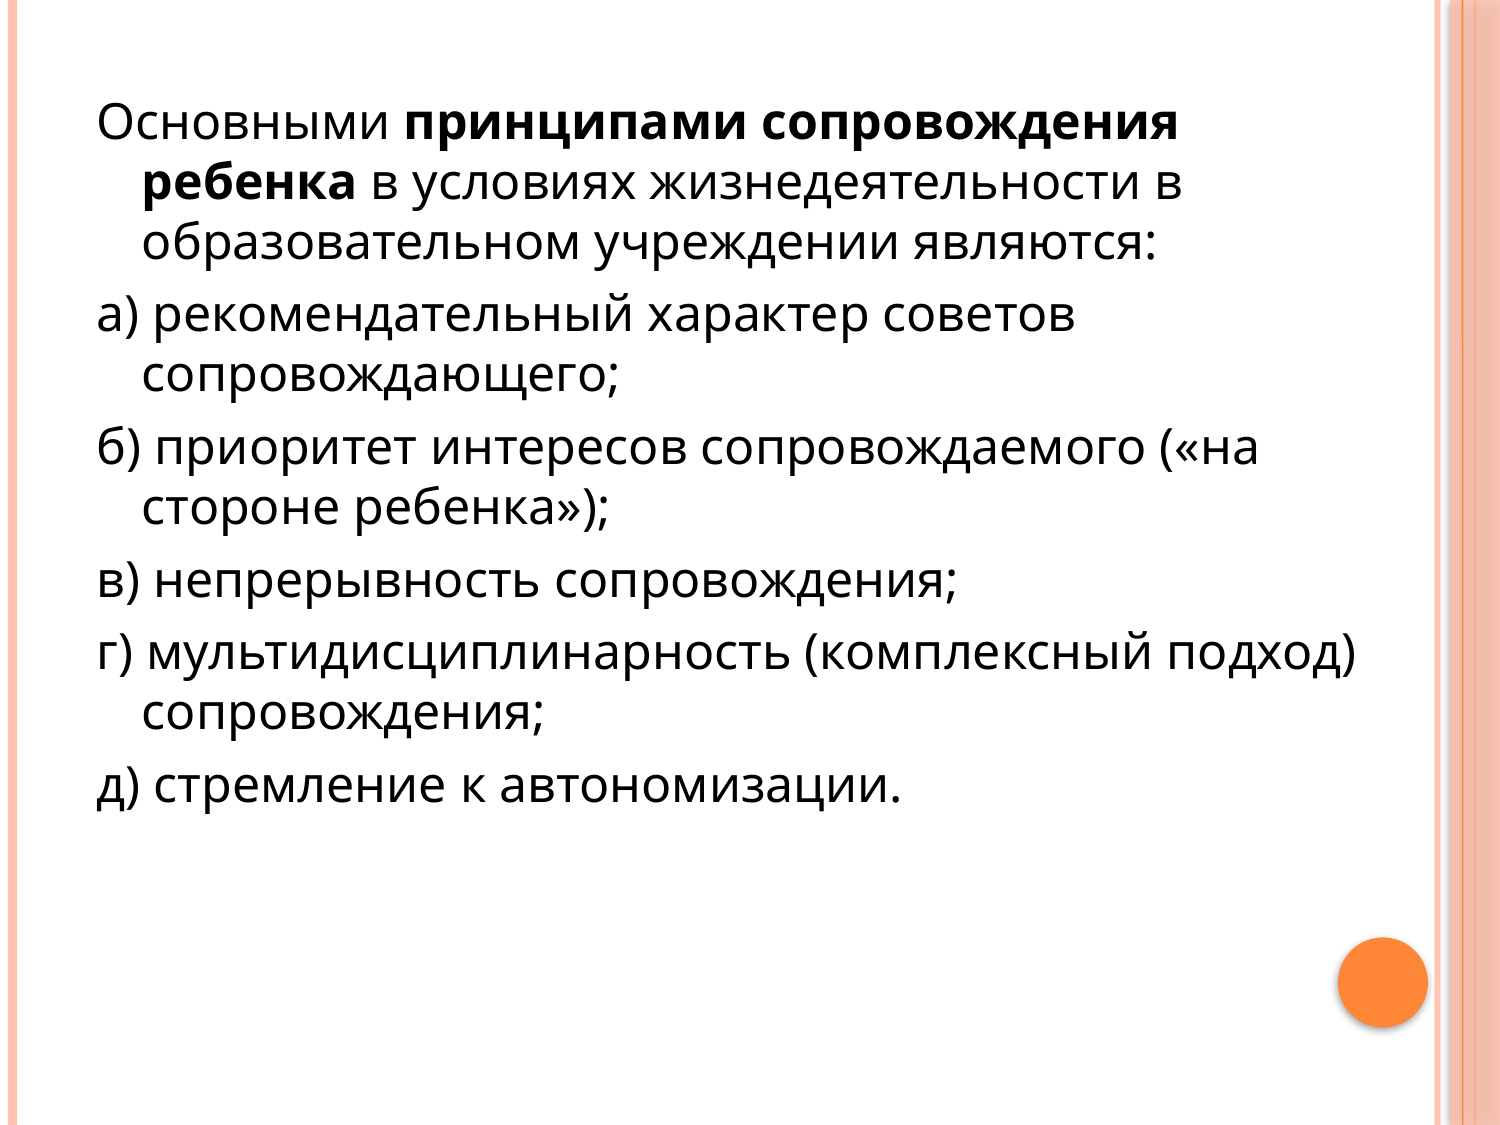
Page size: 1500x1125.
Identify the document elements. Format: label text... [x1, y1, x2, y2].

list Основными принципами сопровождения ребенка в условиях жизнедеятельности в образовательном учреждении являются: а) рекомендательный характер советов сопровождающего; б) приоритет интересов сопровождаемого («на стороне ребенка»); в) непрерывность сопровождения; г) мультидисциплинарность (комплексный подход) сопровождения; д) стремление к автономизации. [82, 82, 1383, 1062]
